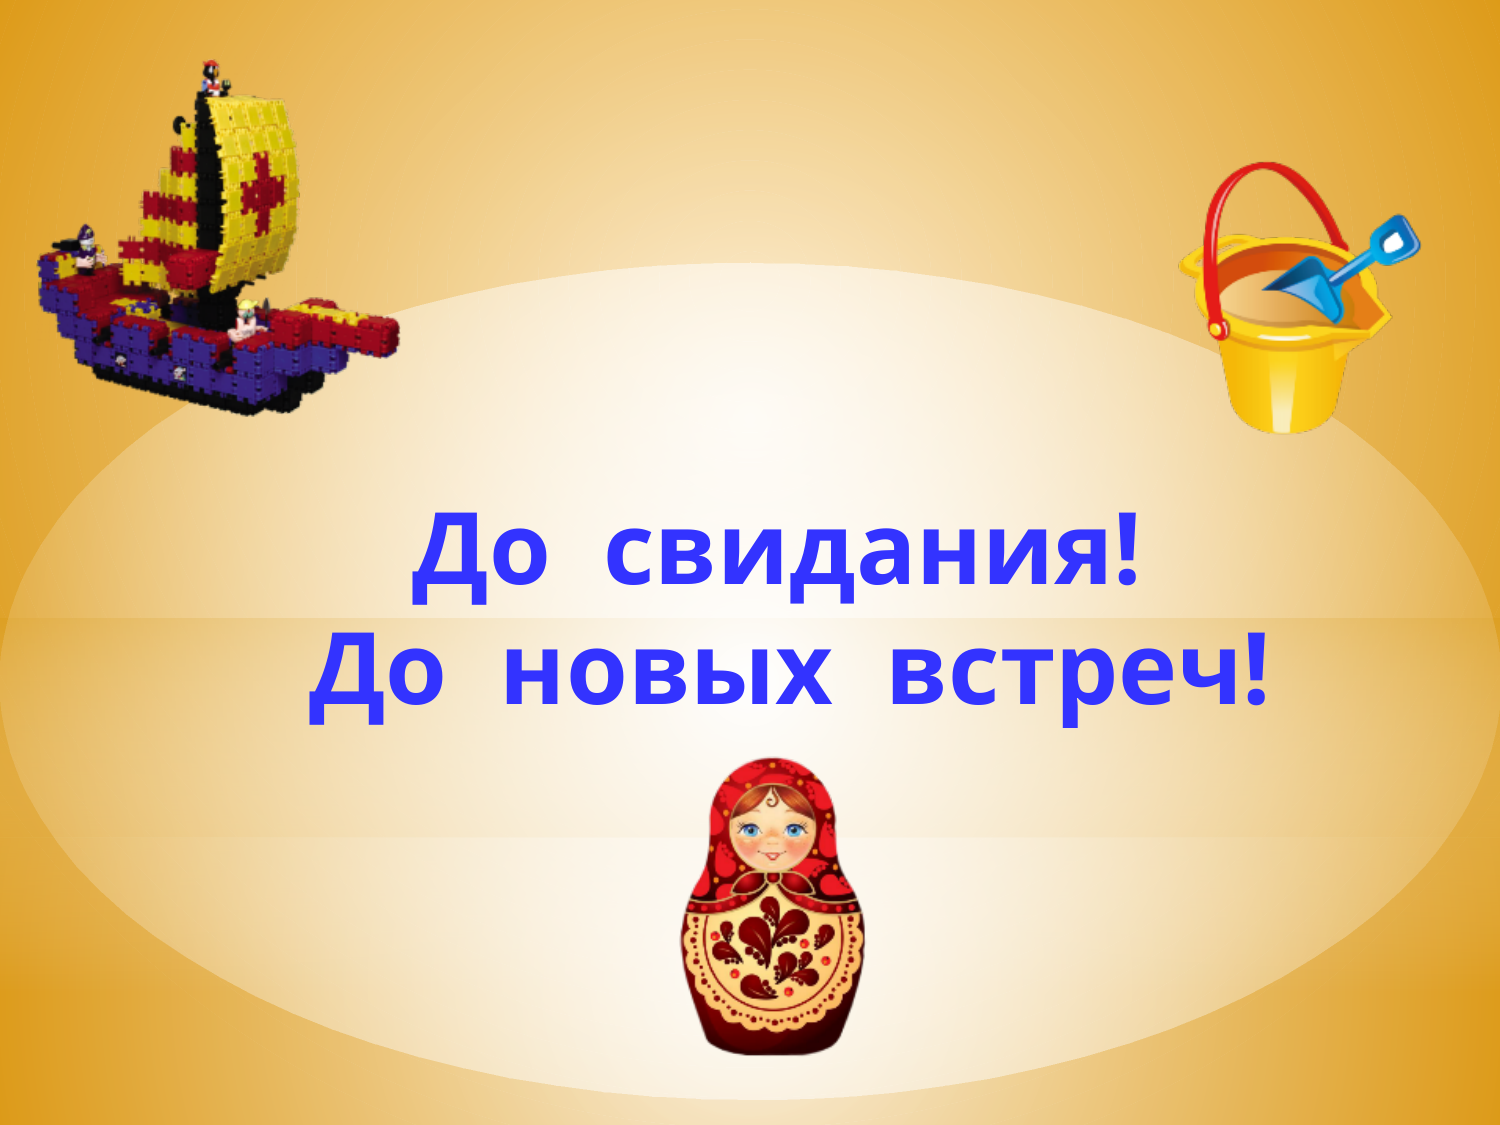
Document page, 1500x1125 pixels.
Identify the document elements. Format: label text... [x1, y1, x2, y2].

picture [23, 46, 408, 432]
picture [1159, 128, 1452, 460]
text_box До свидания! До новых встреч! [281, 117, 1301, 732]
picture [667, 749, 879, 1065]
